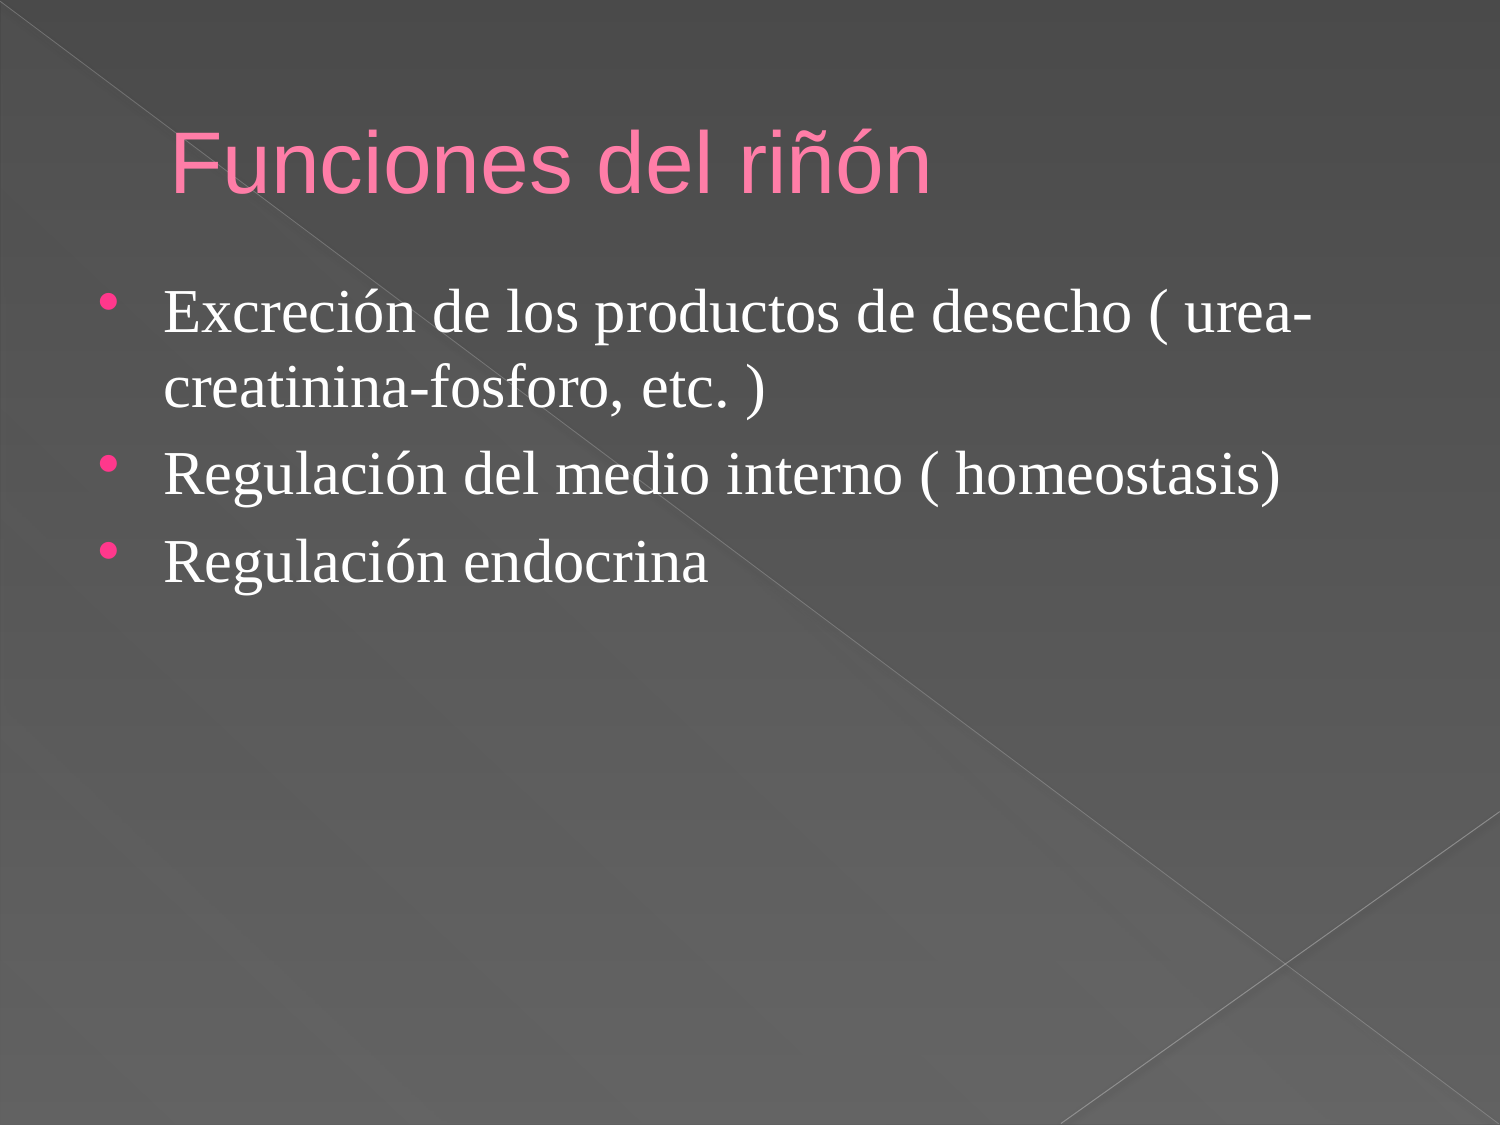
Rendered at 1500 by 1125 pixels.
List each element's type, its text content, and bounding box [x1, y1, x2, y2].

list Excreción de los productos de desecho ( urea- creatinina-fosforo, etc. ) Regulación del medio interno ( homeostasis) Regulación endocrina [75, 262, 1425, 894]
title Funciones del riñón [75, 43, 1425, 262]
